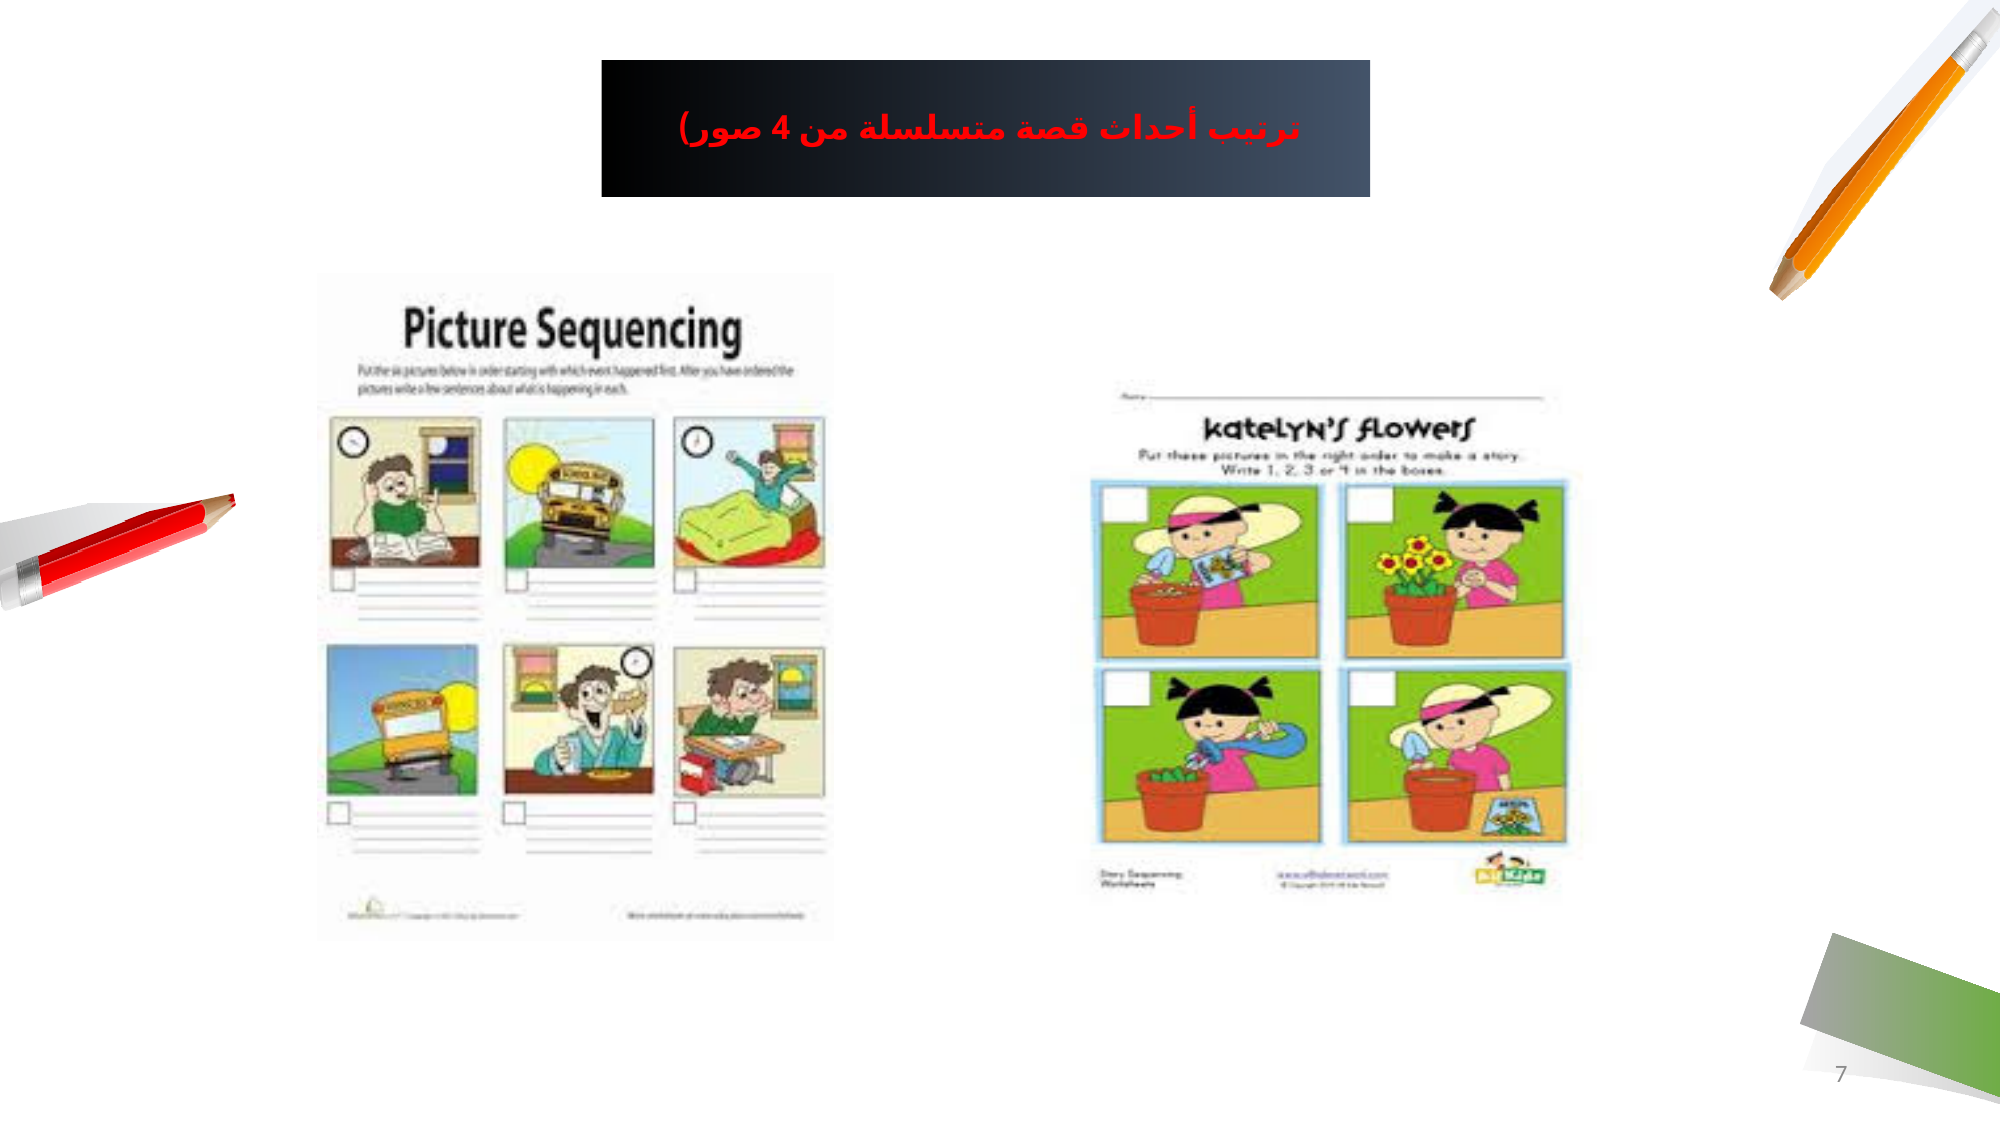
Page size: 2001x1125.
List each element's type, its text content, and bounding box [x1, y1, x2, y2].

picture [1755, 0, 2000, 322]
picture [317, 273, 834, 941]
picture [0, 493, 248, 613]
picture [1070, 363, 1597, 912]
slide_number 7 [1412, 1042, 1863, 1103]
title ترتيب أحداث قصة متسلسلة من 4 صور) [601, 60, 1371, 197]
